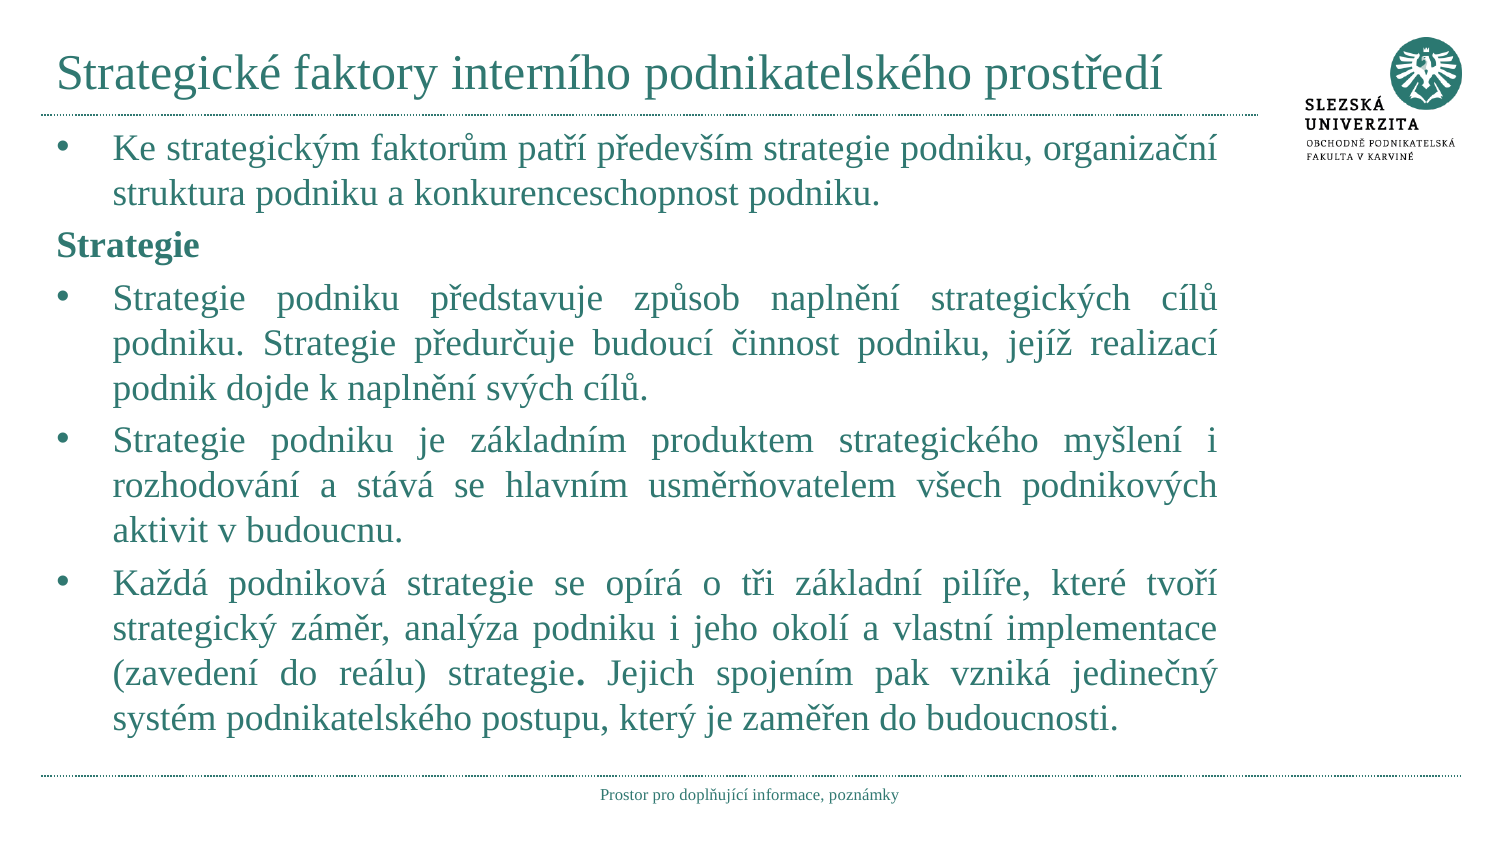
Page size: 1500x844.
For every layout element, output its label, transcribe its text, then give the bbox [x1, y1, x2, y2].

text_box Prostor pro doplňující informace, poznámky [442, 776, 1058, 811]
picture [1305, 37, 1462, 160]
text_box Ke strategickým faktorům patří především strategie podniku, organizační struktura podniku a konkurenceschopnost podniku. Strategie Strategie podniku představuje způsob naplnění strategických cílů podniku. Strategie předurčuje budoucí činnost podniku, jejíž realizací podnik dojde k naplnění svých cílů. Strategie podniku je základním produktem strategického myšlení i rozhodování a stává se hlavním usměrňovatelem všech podnikových aktivit v budoucnu. Každá podniková strategie se opírá o tři základní pilíře, které tvoří strategický záměr, analýza podniku i jeho okolí a vlastní implementace (zavedení do reálu) strategie. Jejich spojením pak vzniká jedinečný systém podnikatelského postupu, který je zaměřen do budoucnosti. [41, 116, 1235, 624]
title Strategické faktory interního podnikatelského prostředí [41, 32, 1247, 116]
